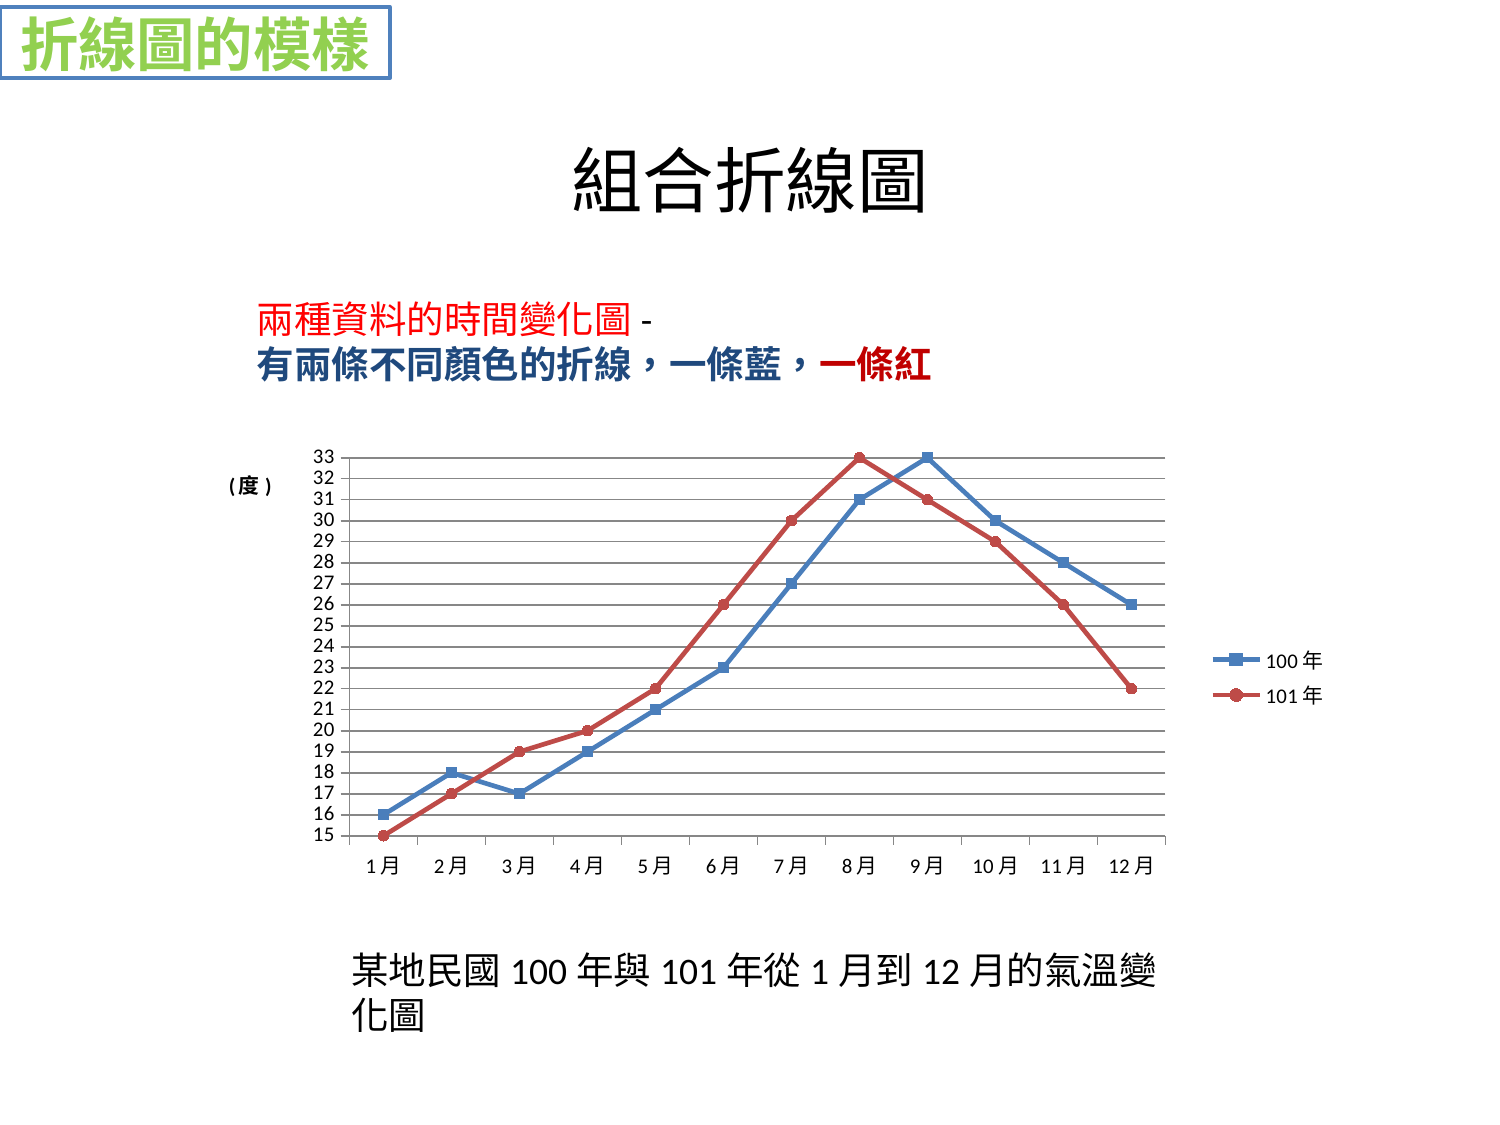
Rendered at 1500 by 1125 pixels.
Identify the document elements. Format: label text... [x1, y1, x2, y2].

title 組合折線圖 [75, 42, 1425, 231]
text_box 兩種資料的時間變化圖- 有兩條不同顏色的折線，一條藍，一條紅 [242, 288, 1211, 394]
text_box 某地民國100年與101年從1月到12月的氣溫變化圖 [336, 939, 1182, 1090]
text_box 折線圖的模樣 [0, 5, 392, 80]
chart [182, 440, 1343, 914]
